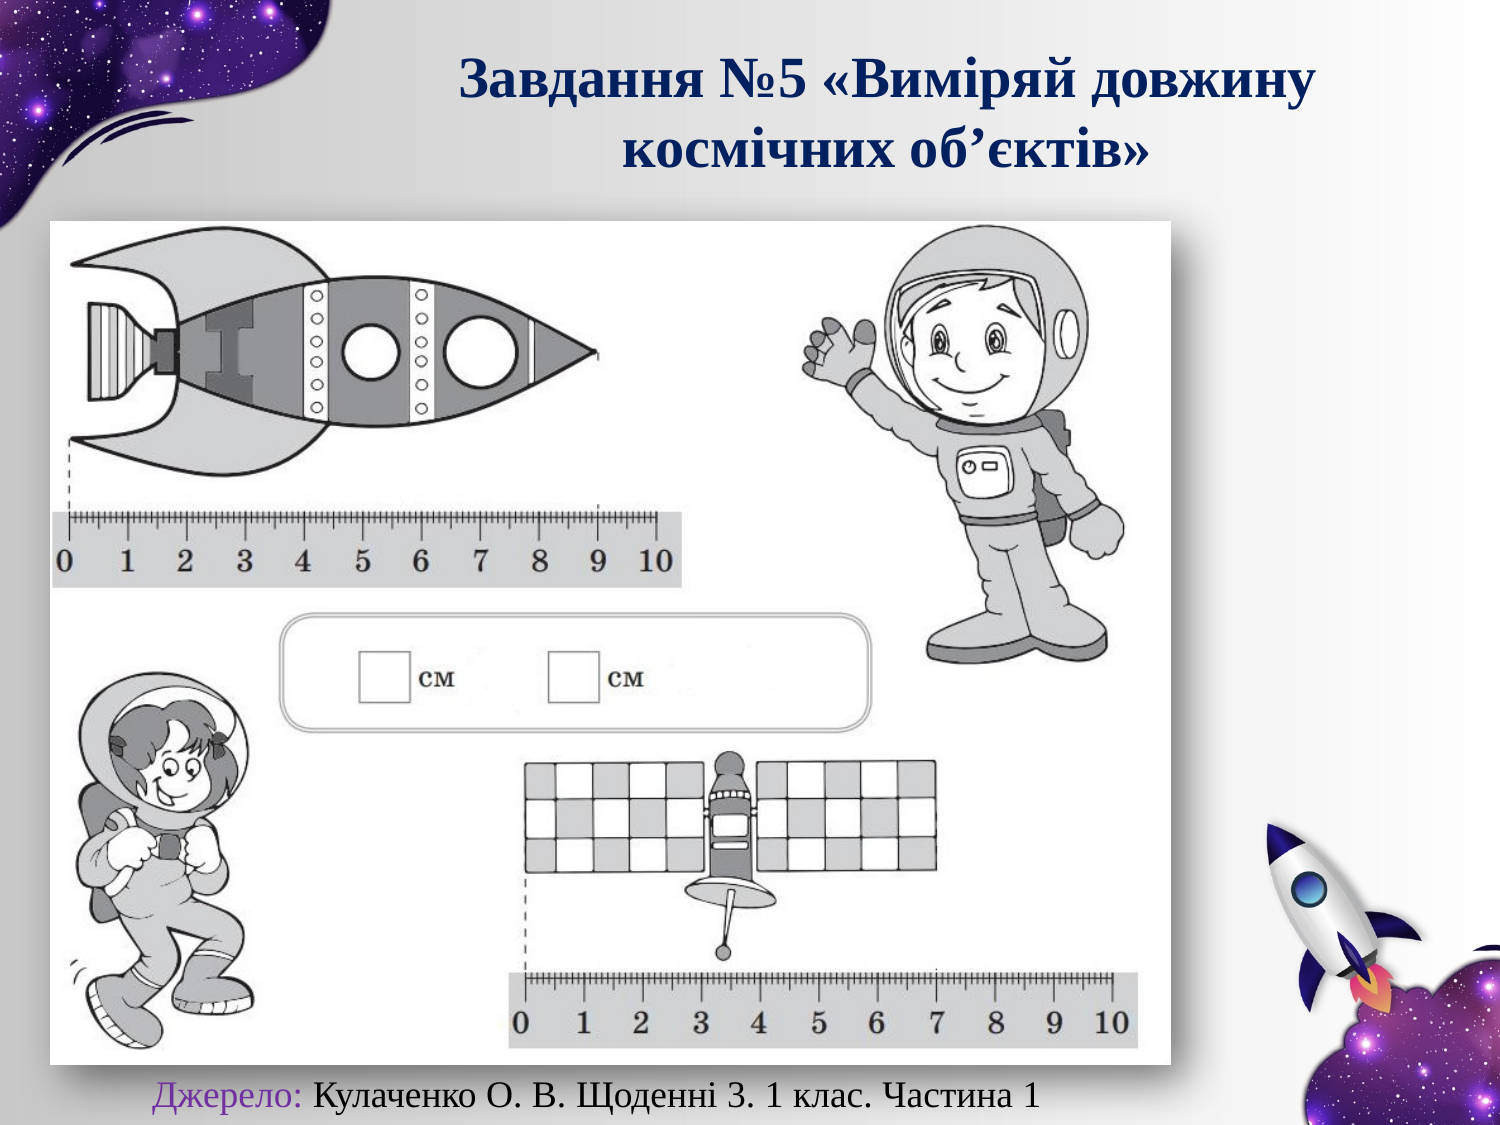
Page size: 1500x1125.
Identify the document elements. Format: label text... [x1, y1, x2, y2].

picture [0, 0, 1500, 1125]
text_box Джерело: Кулаченко О. В. Щоденні 3. 1 клас. Частина 1 [137, 1062, 1250, 1123]
text_box Завдання №5 «Виміряй довжину космічних об’єктів» [401, 31, 1374, 187]
